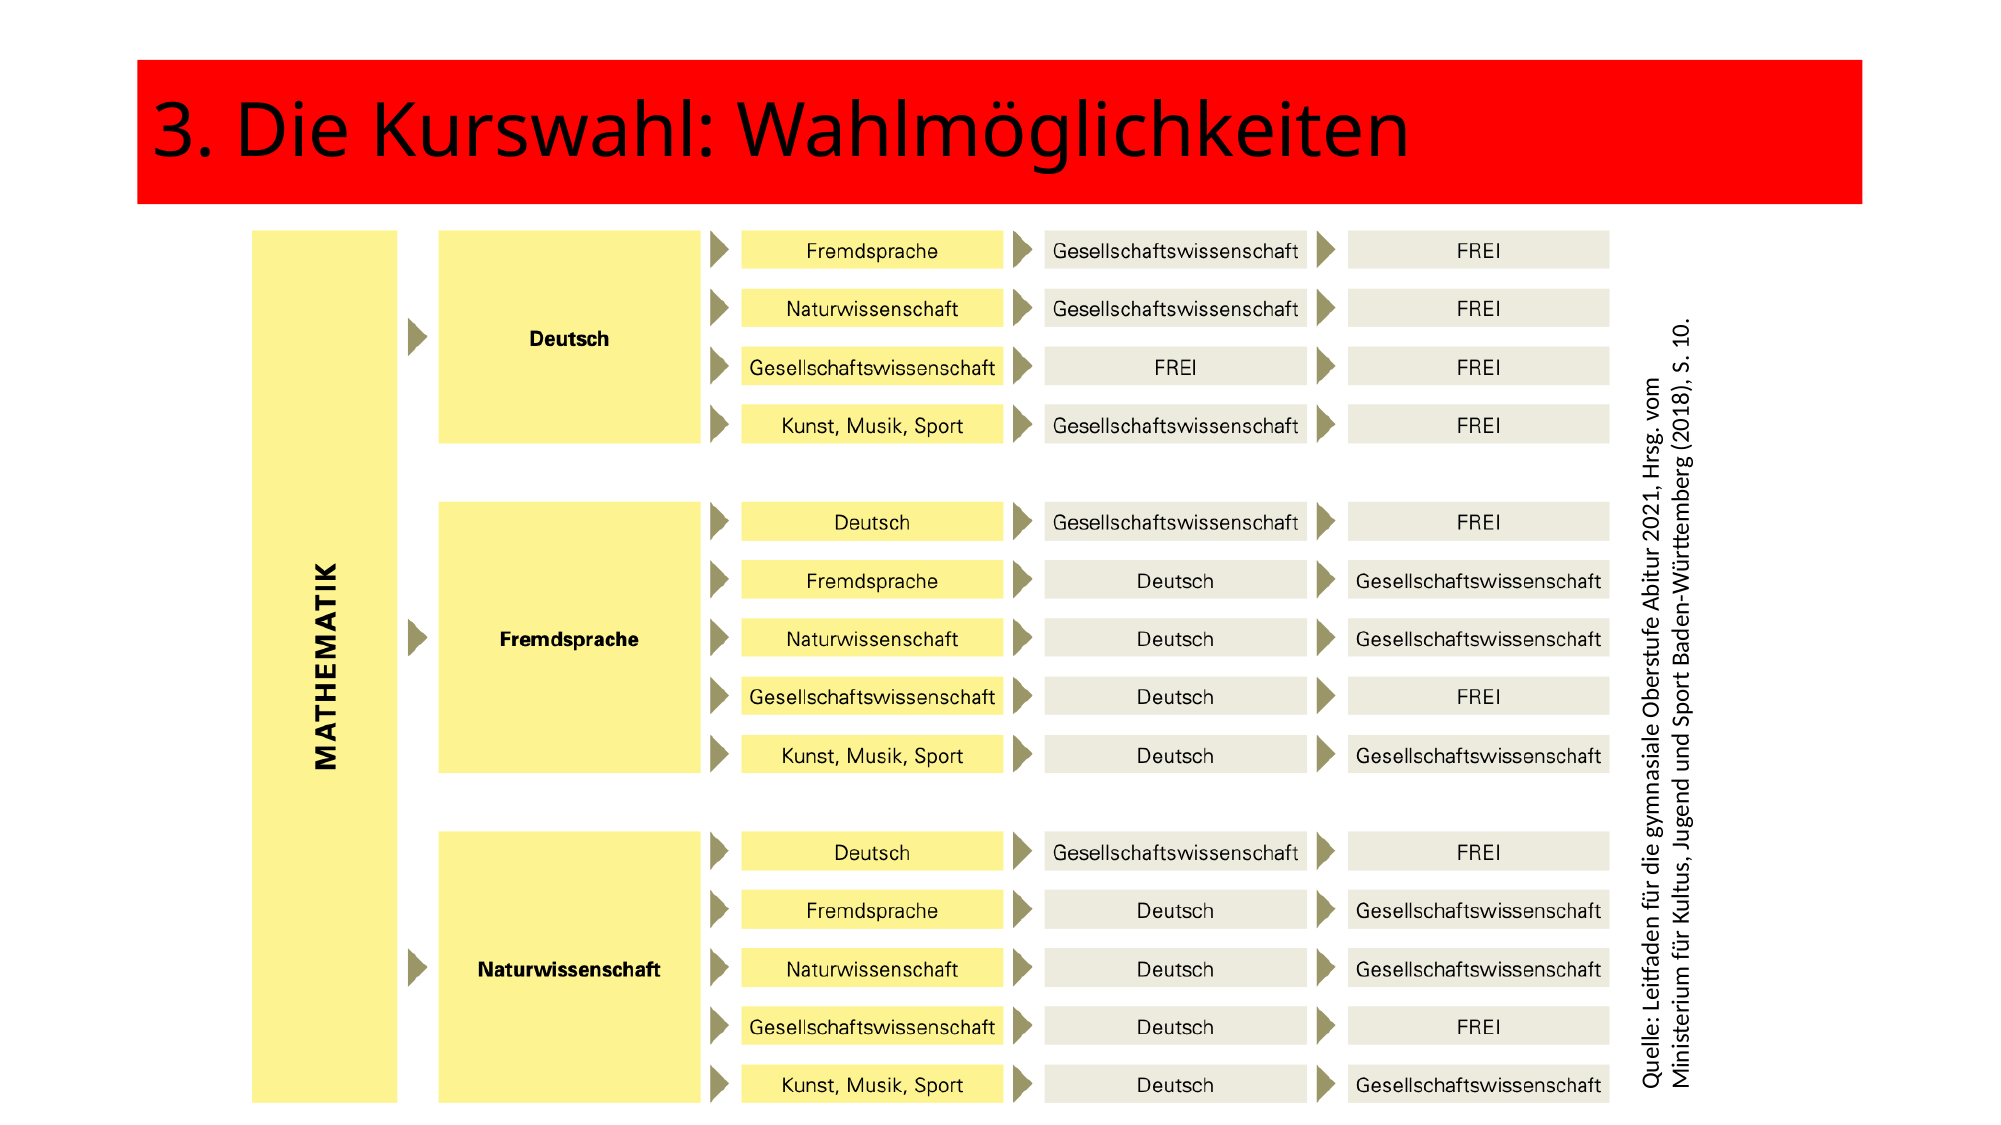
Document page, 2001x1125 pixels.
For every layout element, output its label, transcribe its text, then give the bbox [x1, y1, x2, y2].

text_box 3. Die Kurswahl: Wahlmöglichkeiten [137, 59, 1863, 205]
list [233, 209, 1627, 1125]
text_box Quelle: Leitfaden für die gymnasiale Oberstufe Abitur 2021, Hrsg. vom Ministerium für Kultus, Jugend und Sport Baden-Württemberg (2018), S. 10. [1627, 282, 1702, 1105]
